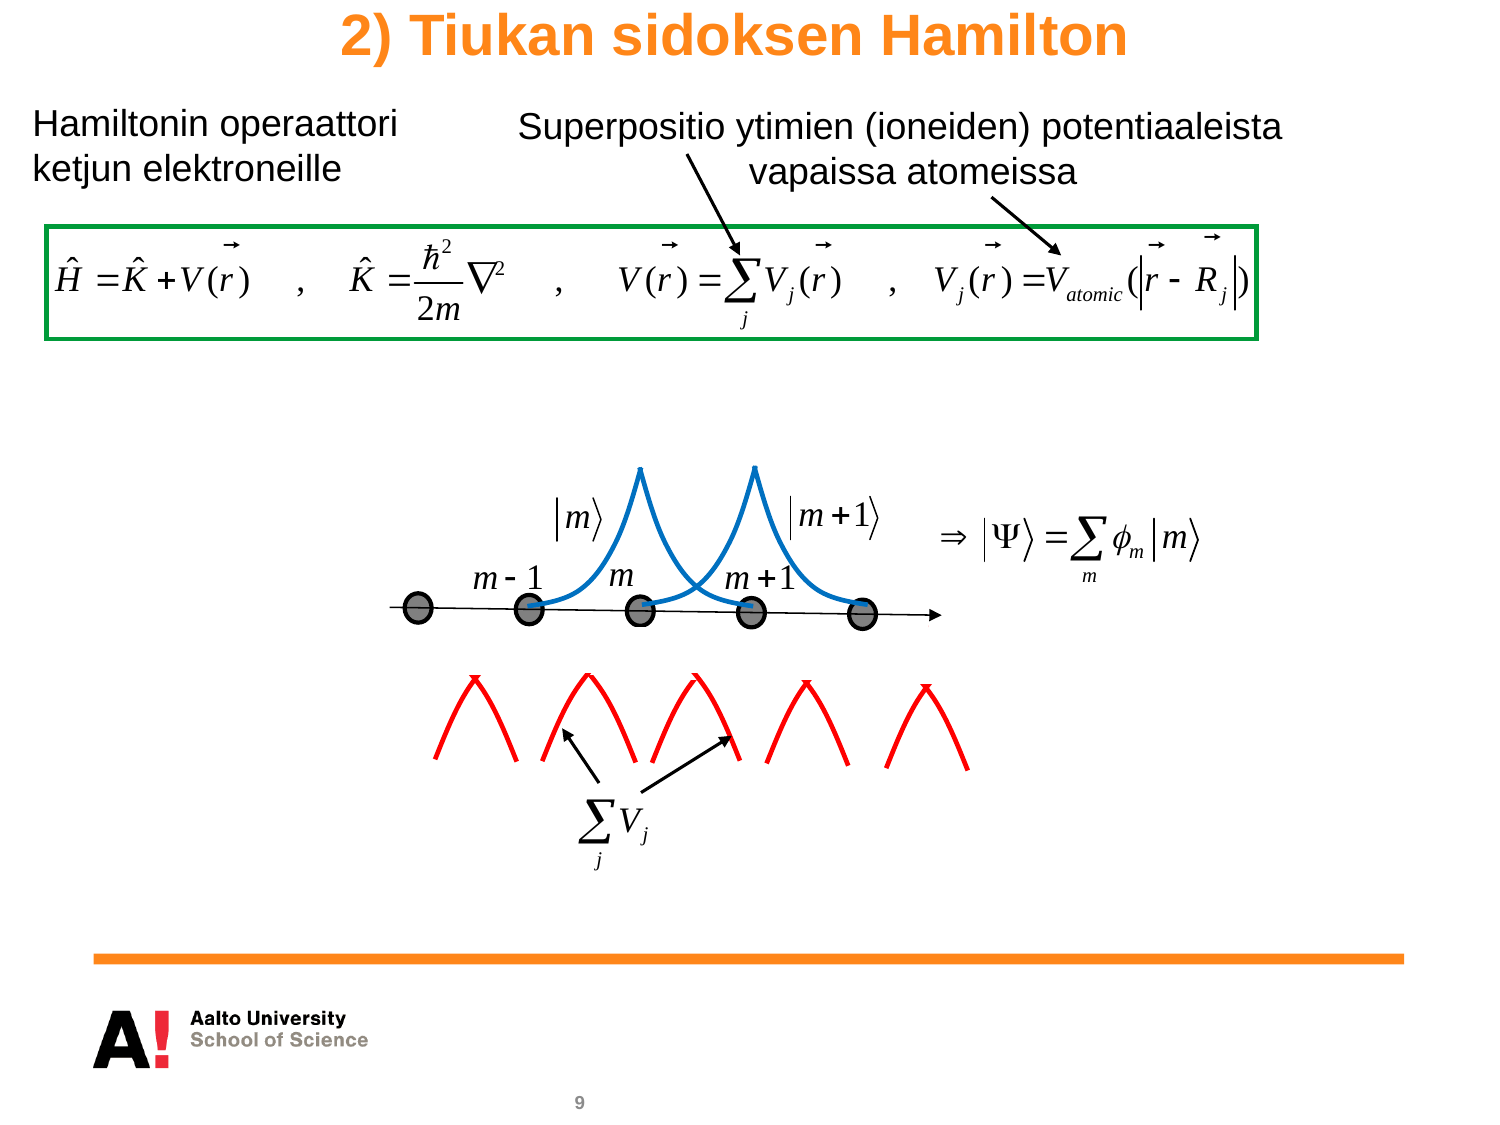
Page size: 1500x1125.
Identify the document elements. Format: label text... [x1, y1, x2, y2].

picture [35, 953, 425, 1125]
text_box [48, 228, 1255, 337]
slide_number 9 [574, 1091, 828, 1113]
text_box Hamiltonin operaattori ketjun elektroneille [17, 91, 414, 196]
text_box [355, 465, 1208, 878]
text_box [686, 153, 741, 256]
text_box Superpositio ytimien (ioneiden) potentiaaleista vapaissa atomeissa [503, 94, 1308, 200]
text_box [991, 196, 1062, 256]
title 2) Tiukan sidoksen Hamilton [340, 0, 1154, 78]
